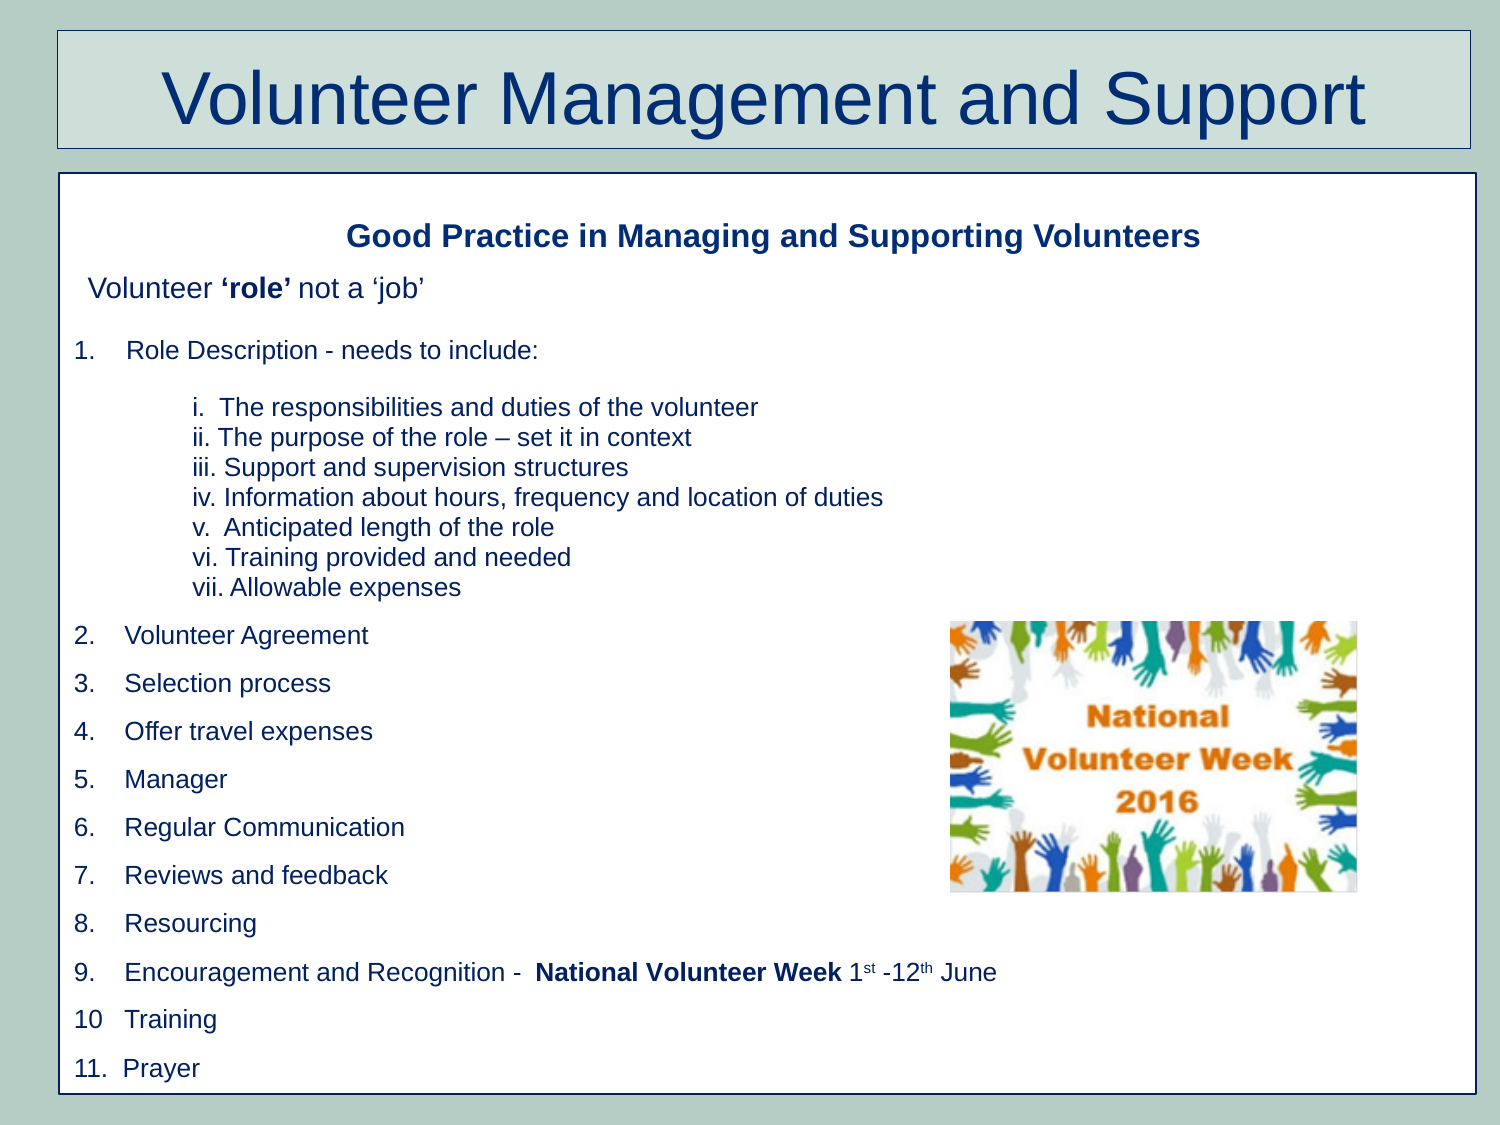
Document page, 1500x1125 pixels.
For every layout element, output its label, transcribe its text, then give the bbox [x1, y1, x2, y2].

list Good Practice in Managing and Supporting Volunteers Volunteer ‘role’ not a ‘job’ Role Description - needs to include: i. The responsibilities and duties of the volunteer ii. The purpose of the role – set it in context iii. Support and supervision structures iv. Information about hours, frequency and location of duties v. Anticipated length of the role vi. Training provided and needed vii. Allowable expenses 2. Volunteer Agreement 3. Selection process 4. Offer travel expenses 5. Manager 6. Regular Communication 7. Reviews and feedback 8. Resourcing 9. Encouragement and Recognition - National Volunteer Week 1st -12th June 10 Training 11. Prayer [58, 172, 1477, 1095]
picture [950, 621, 1359, 894]
title Volunteer Management and Support [57, 30, 1471, 149]
